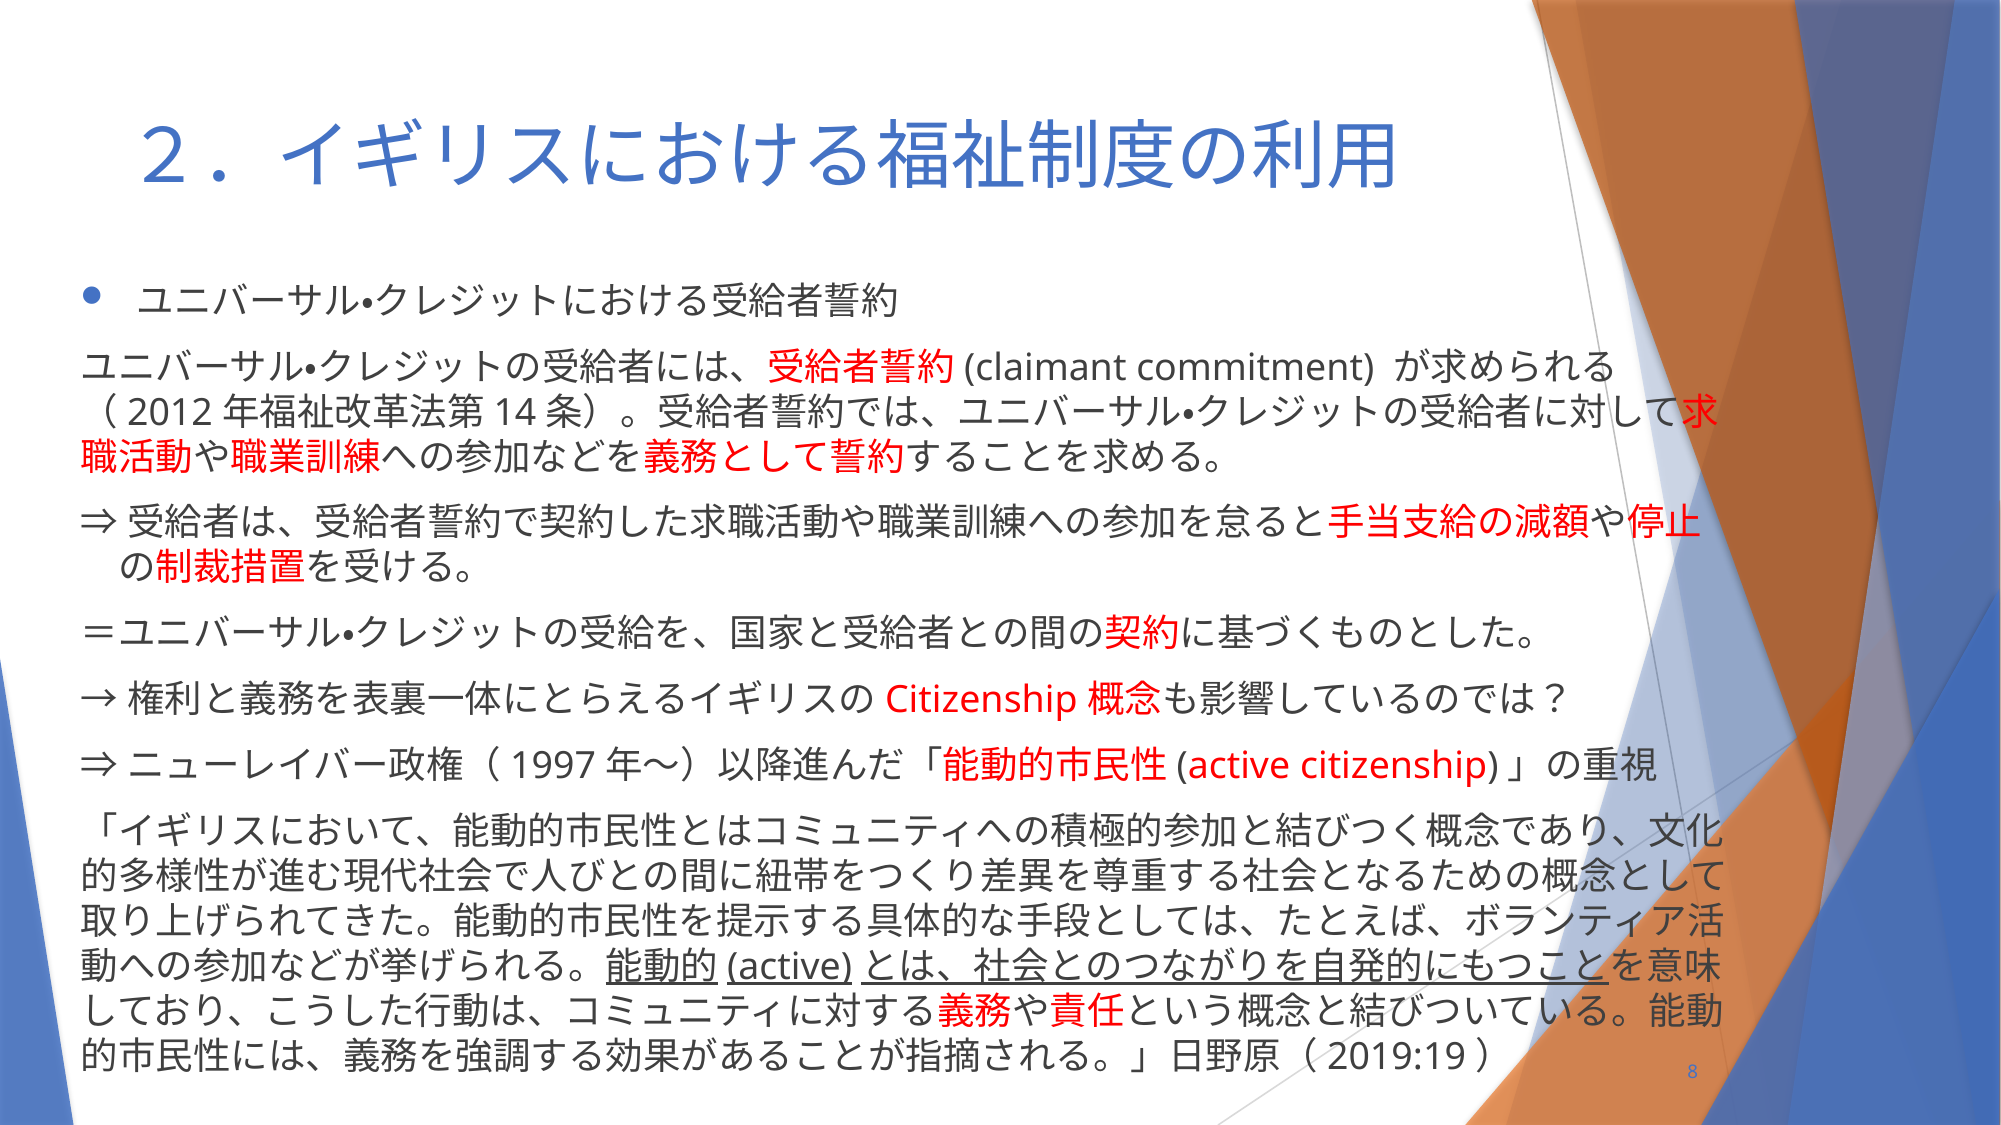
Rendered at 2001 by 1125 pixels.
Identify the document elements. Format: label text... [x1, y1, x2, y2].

list ユニバーサル・クレジットにおける受給者誓約 ユニバーサル・クレジットの受給者には、受給者誓約(claimant commitment) が求められる（2012年福祉改革法第14条）。受給者誓約では、ユニバーサル・クレジットの受給者に対して求職活動や職業訓練への参加などを義務として誓約することを求める。 ⇒受給者は、受給者誓約で契約した求職活動や職業訓練への参加を怠ると手当支給の減額や停止 の制裁措置を受ける。 ＝ユニバーサル・クレジットの受給を、国家と受給者との間の契約に基づくものとした。 →権利と義務を表裏一体にとらえるイギリスのCitizenship概念も影響しているのでは？ ⇒ニューレイバー政権（1997年～）以降進んだ「能動的市民性(active citizenship)」の重視 「イギリスにおいて、能動的市民性とはコミュニティへの積極的参加と結びつく概念であり、文化的多様性が進む現代社会で人びとの間に紐帯をつくり差異を尊重する社会となるための概念として取り上げられてきた。能動的市民性を提示する具体的な手段としては、たとえば、ボランティア活動への参加などが挙げられる。能動的(active)とは、社会とのつながりを自発的にもつことを意味しており、こうした行動は、コミュニティに対する義務や責任という概念と結びついている。能動的市民性には、義務を強調する効果があることが指摘される。」日野原（2019:19） [65, 269, 1745, 1103]
slide_number 8 [1600, 1042, 1713, 1103]
title ２．イギリスにおける福祉制度の利用 [111, 99, 1522, 269]
